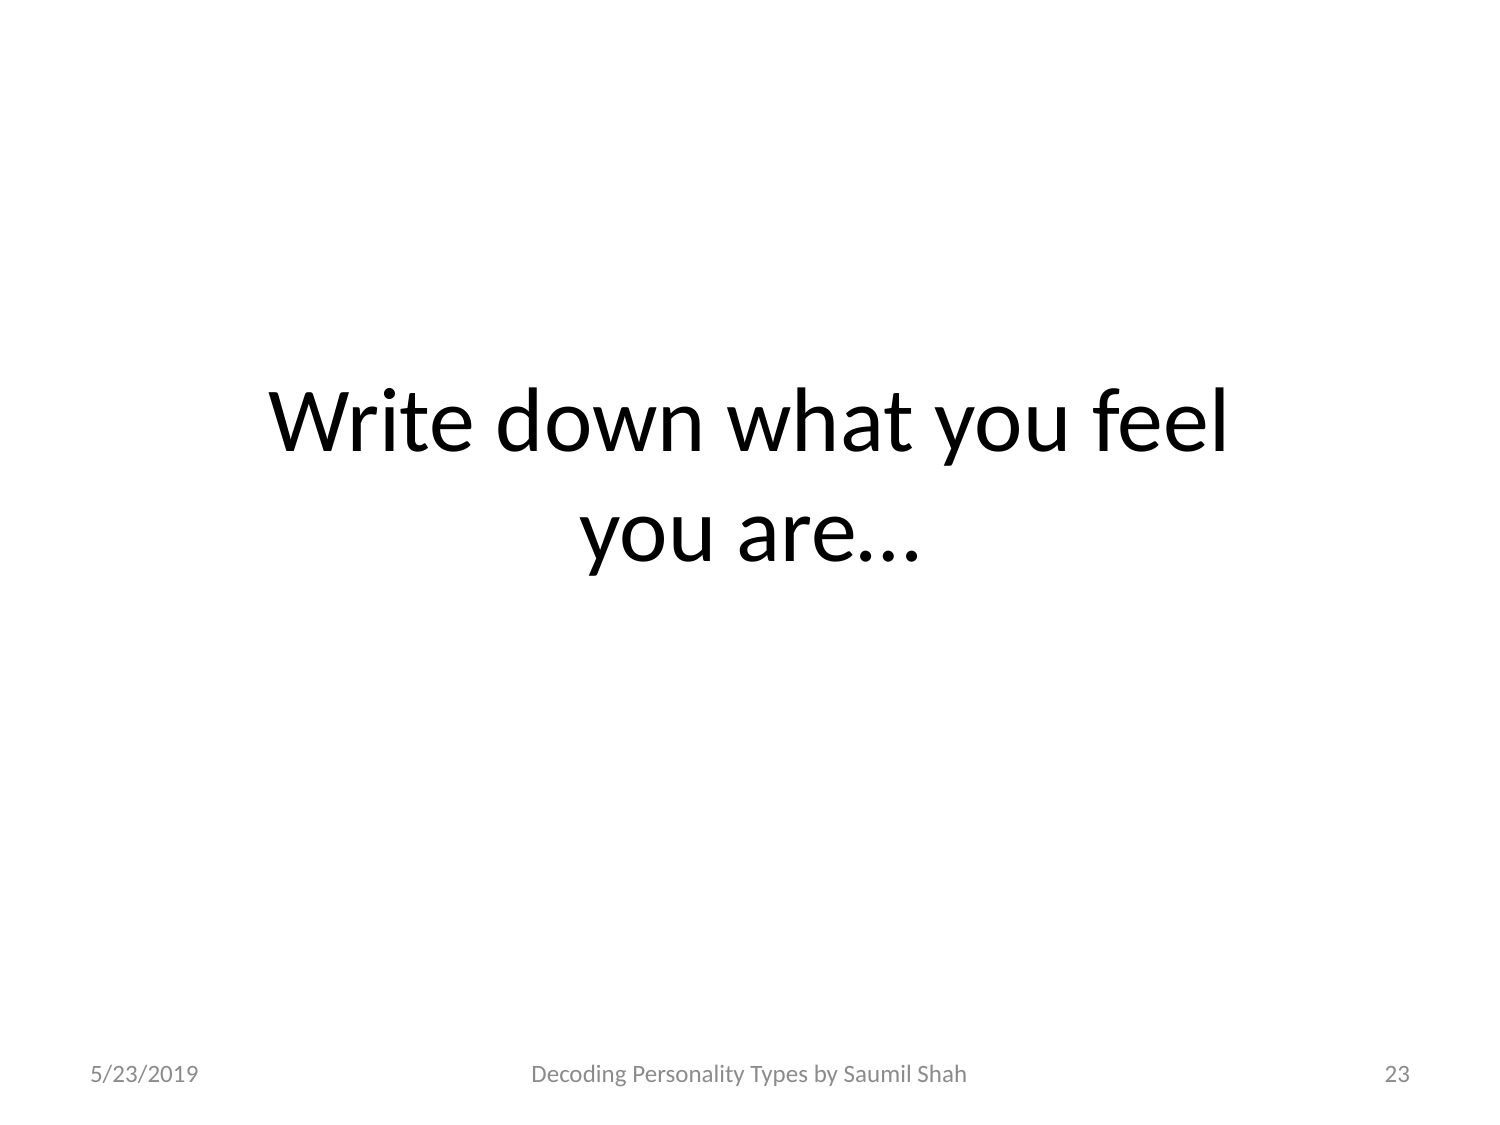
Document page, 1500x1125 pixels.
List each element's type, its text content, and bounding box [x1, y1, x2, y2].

slide_number 23 [1074, 1042, 1425, 1103]
footer Decoding Personality Types by Saumil Shah [512, 1042, 988, 1103]
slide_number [75, 1042, 425, 1103]
title Write down what you feel you are… [112, 349, 1388, 591]
